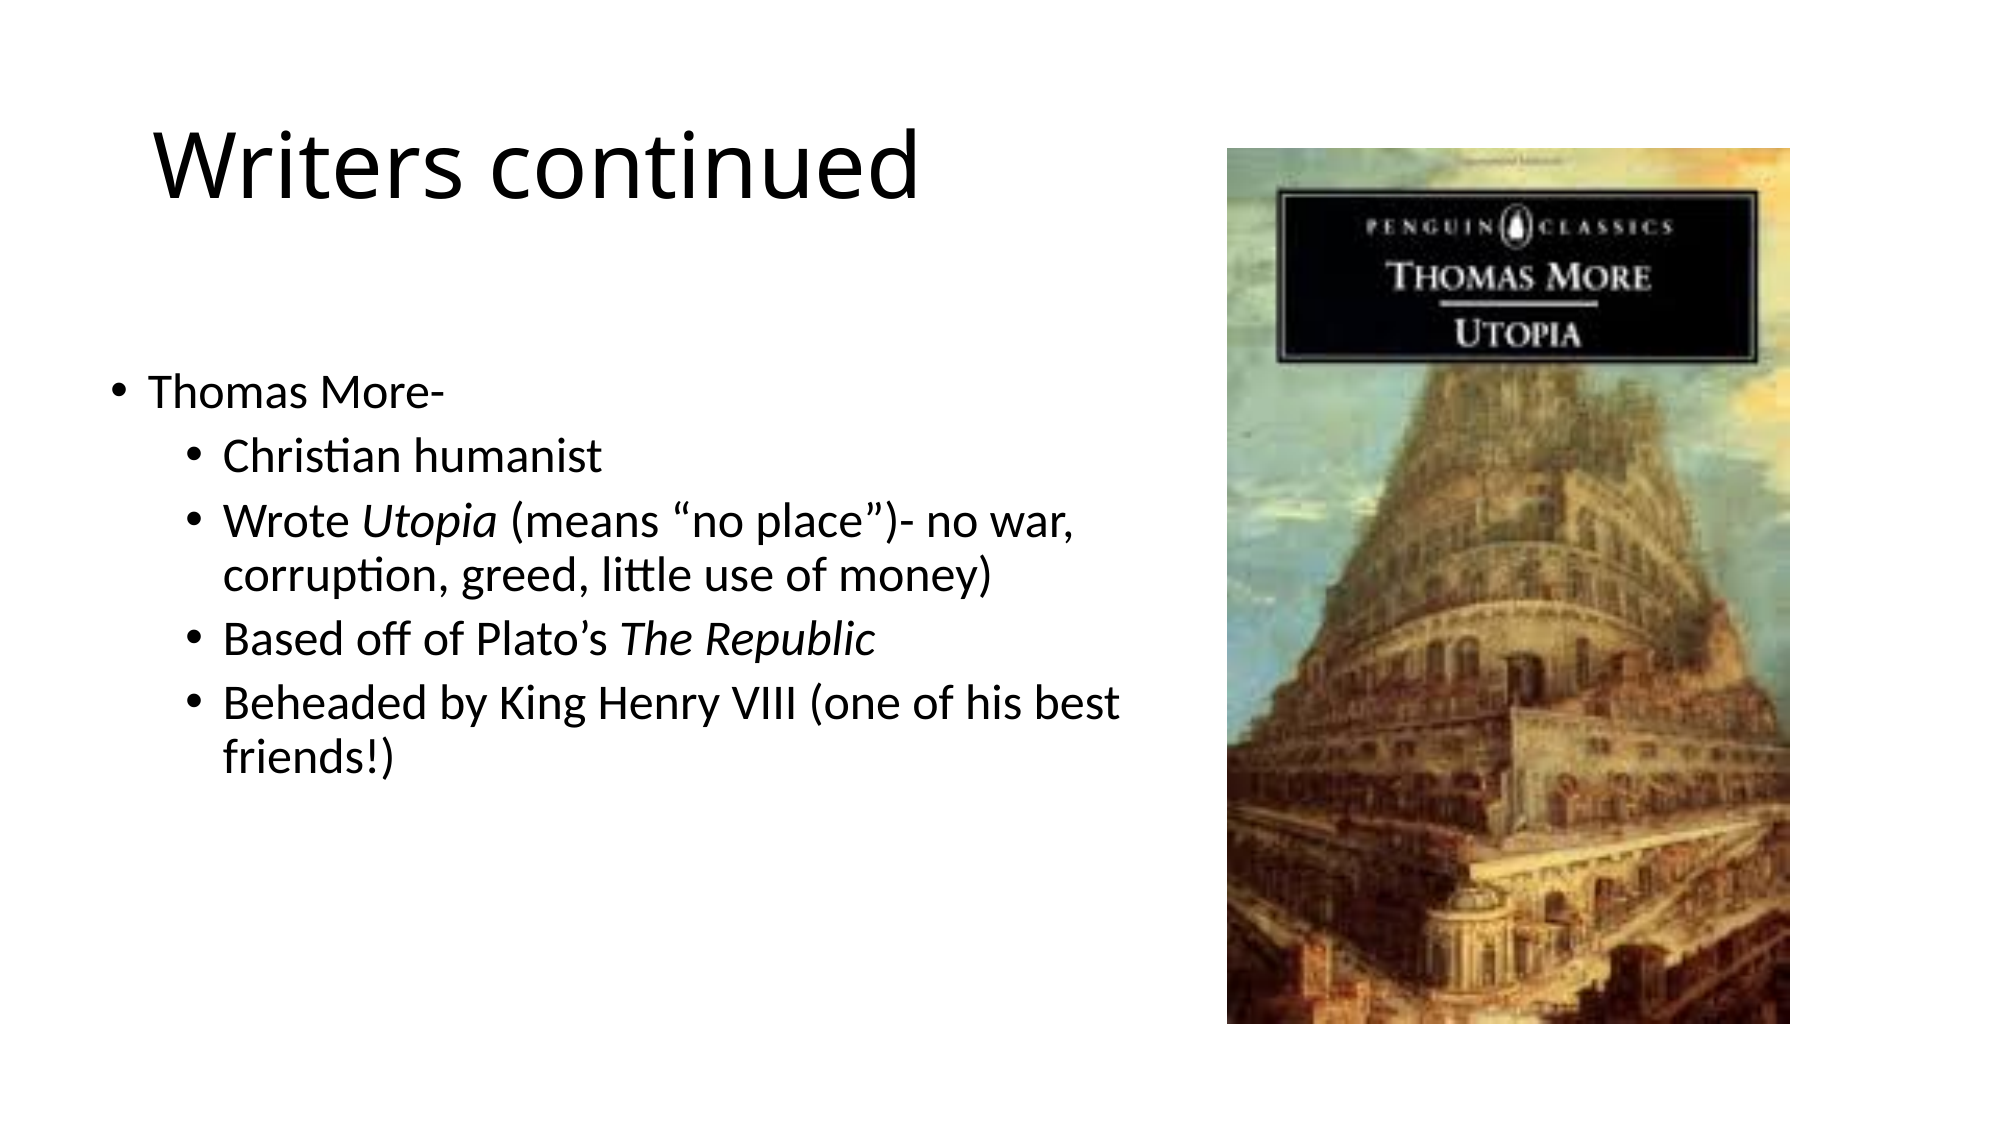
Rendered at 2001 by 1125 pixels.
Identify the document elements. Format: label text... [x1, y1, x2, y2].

title Writers continued [137, 59, 1863, 278]
list Thomas More- Christian humanist Wrote Utopia (means “no place”)- no war, corruption, greed, little use of money) Based off of Plato’s The Republic Beheaded by King Henry VIII (one of his best friends!) [95, 357, 1189, 962]
picture [1227, 148, 1790, 1024]
